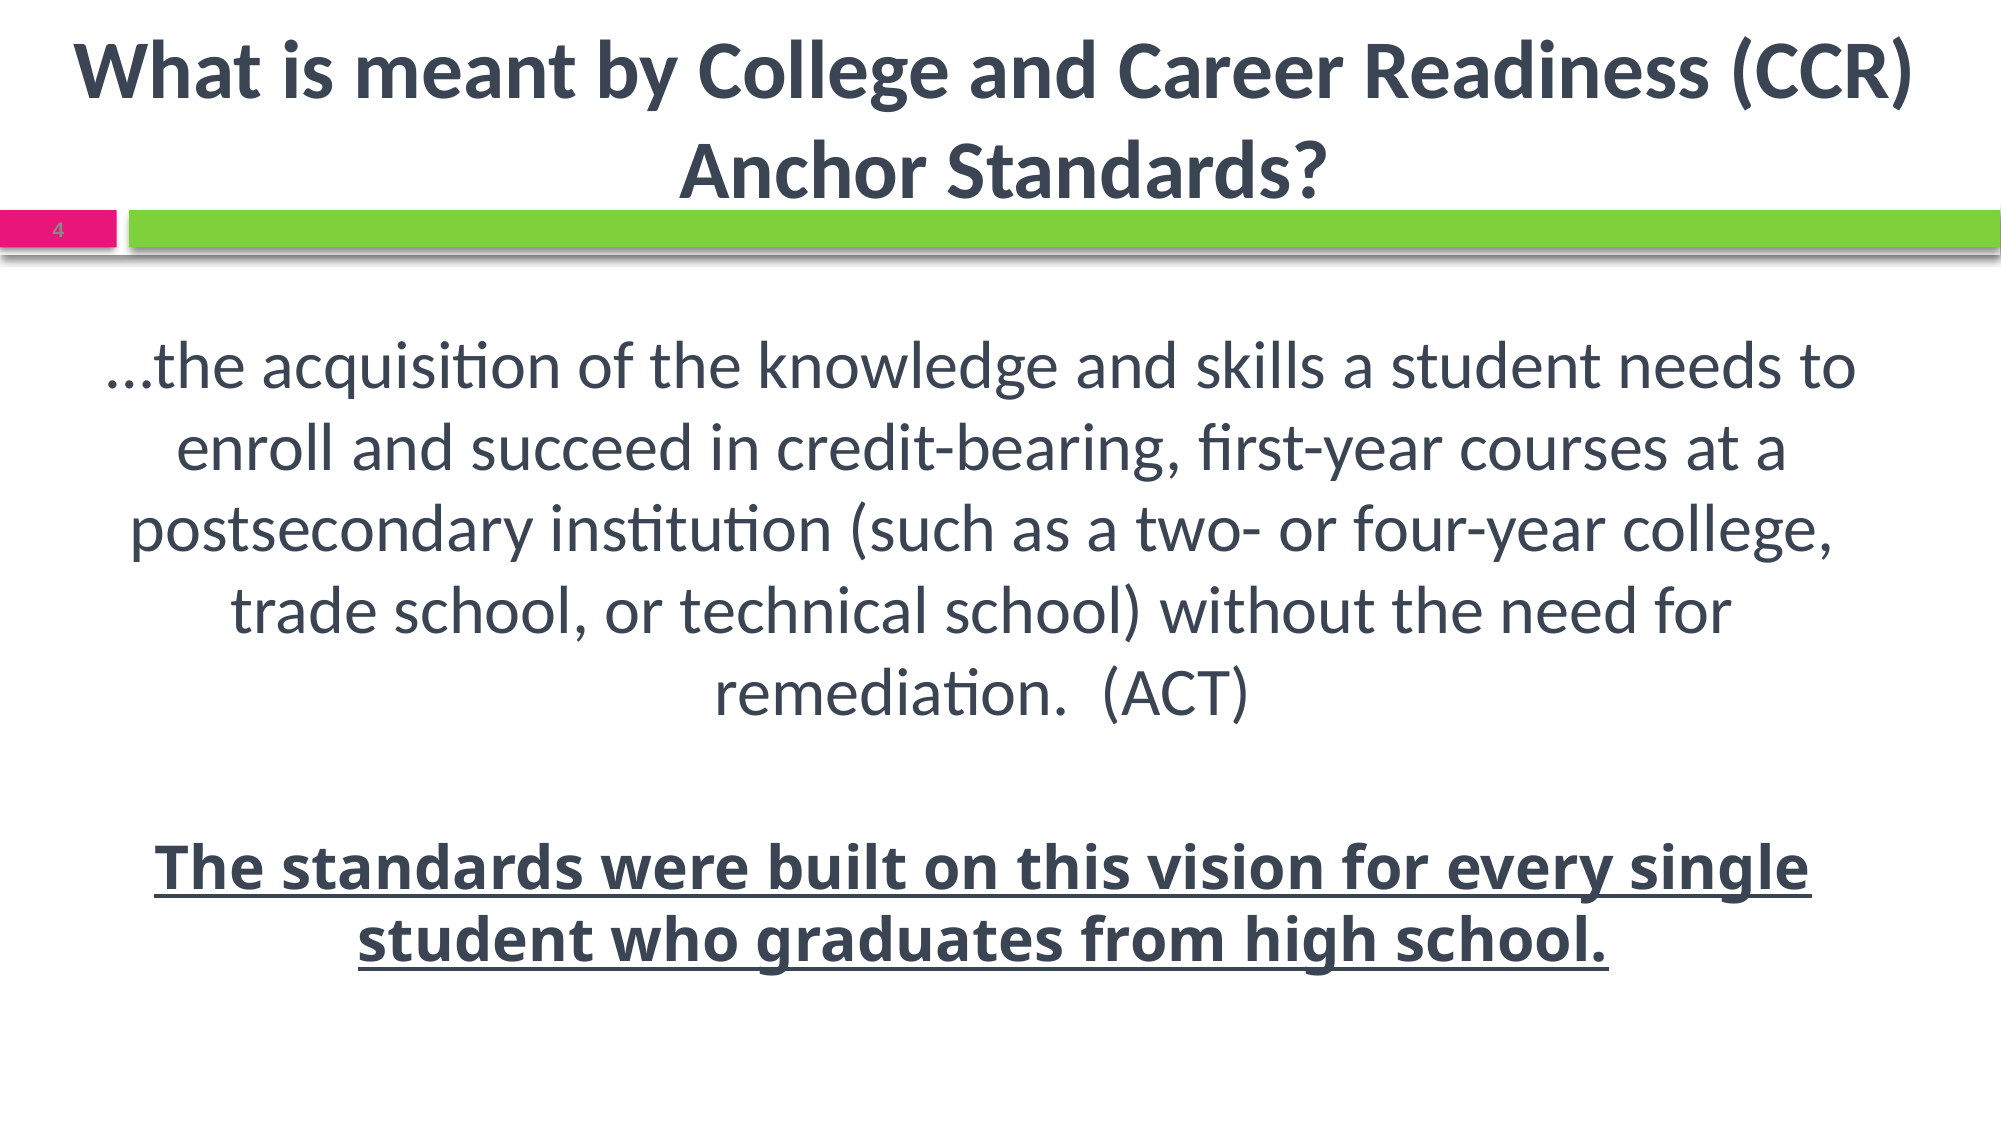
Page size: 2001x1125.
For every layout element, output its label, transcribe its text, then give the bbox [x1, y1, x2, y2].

slide_number 4 [0, 208, 117, 249]
title What is meant by College and Career Readiness (CCR) Anchor Standards? [51, 21, 1959, 209]
list …the acquisition of the knowledge and skills a student needs to enroll and succeed in credit-bearing, first-year courses at a postsecondary institution (such as a two- or four-year college, trade school, or technical school) without the need for remediation. (ACT) The standards were built on this vision for every single student who graduates from high school. [76, 312, 1890, 988]
